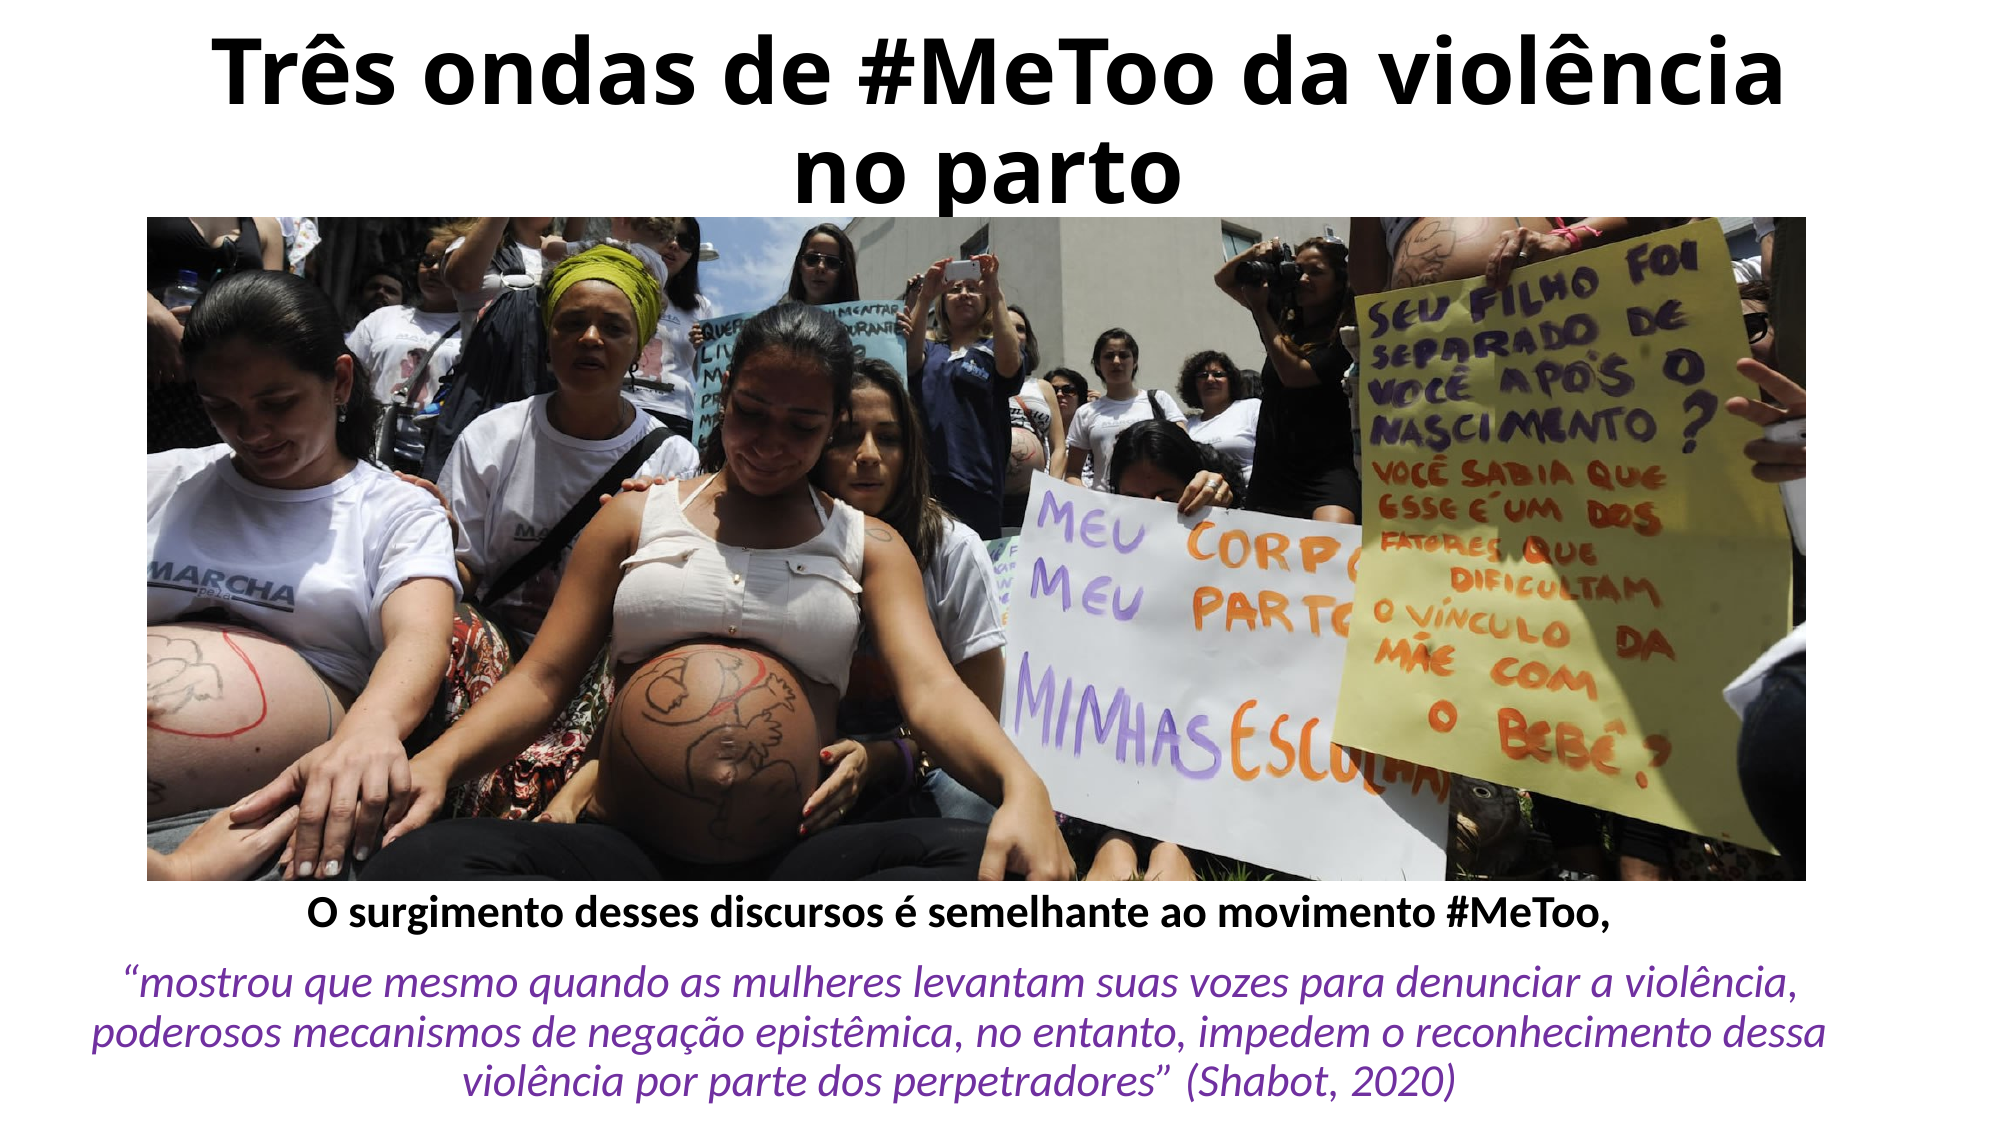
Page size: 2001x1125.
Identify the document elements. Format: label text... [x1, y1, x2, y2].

list O surgimento desses discursos é semelhante ao movimento #MeToo, “mostrou que mesmo quando as mulheres levantam suas vozes para denunciar a violência, poderosos mecanismos de negação epistêmica, no entanto, impedem o reconhecimento dessa violência por parte dos perpetradores” (Shabot, 2020) [16, 880, 1903, 1108]
title Três ondas de #MeToo da violência no parto [137, 59, 1863, 190]
picture [147, 217, 1806, 881]
